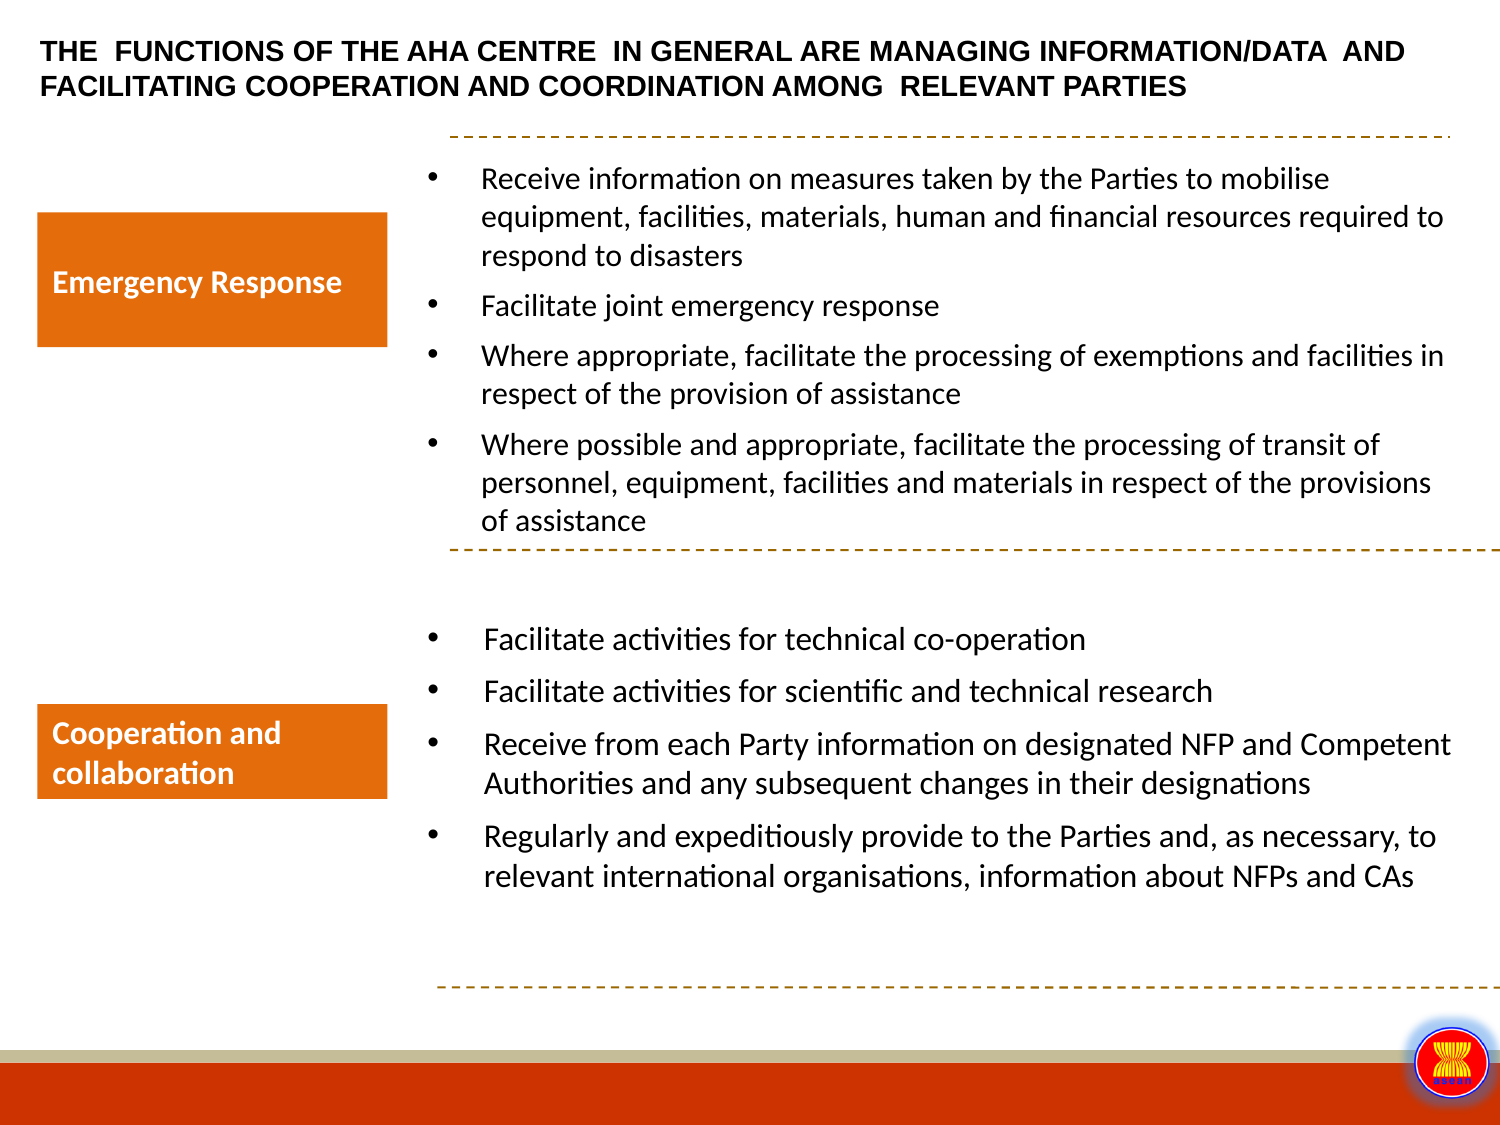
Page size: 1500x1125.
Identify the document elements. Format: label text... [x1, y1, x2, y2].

text_box THE FUNCTIONS OF THE AHA CENTRE IN GENERAL ARE MANAGING INFORMATION/DATA AND FACILITATING COOPERATION AND COORDINATION AMONG RELEVANT PARTIES [24, 24, 1463, 110]
text_box Facilitate activities for technical co-operation Facilitate activities for scientific and technical research Receive from each Party information on designated NFP and Competent Authorities and any subsequent changes in their designations Regularly and expeditiously provide to the Parties and, as necessary, to relevant international organisations, information about NFPs and CAs [412, 609, 1488, 975]
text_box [0, 1024, 1500, 1125]
text_box Emergency Response [37, 212, 388, 348]
text_box Receive information on measures taken by the Parties to mobilise equipment, facilities, materials, human and financial resources required to respond to disasters Facilitate joint emergency response Where appropriate, facilitate the processing of exemptions and facilities in respect of the provision of assistance Where possible and appropriate, facilitate the processing of transit of personnel, equipment, facilities and materials in respect of the provisions of assistance [412, 150, 1463, 546]
text_box Cooperation and collaboration [37, 704, 388, 799]
